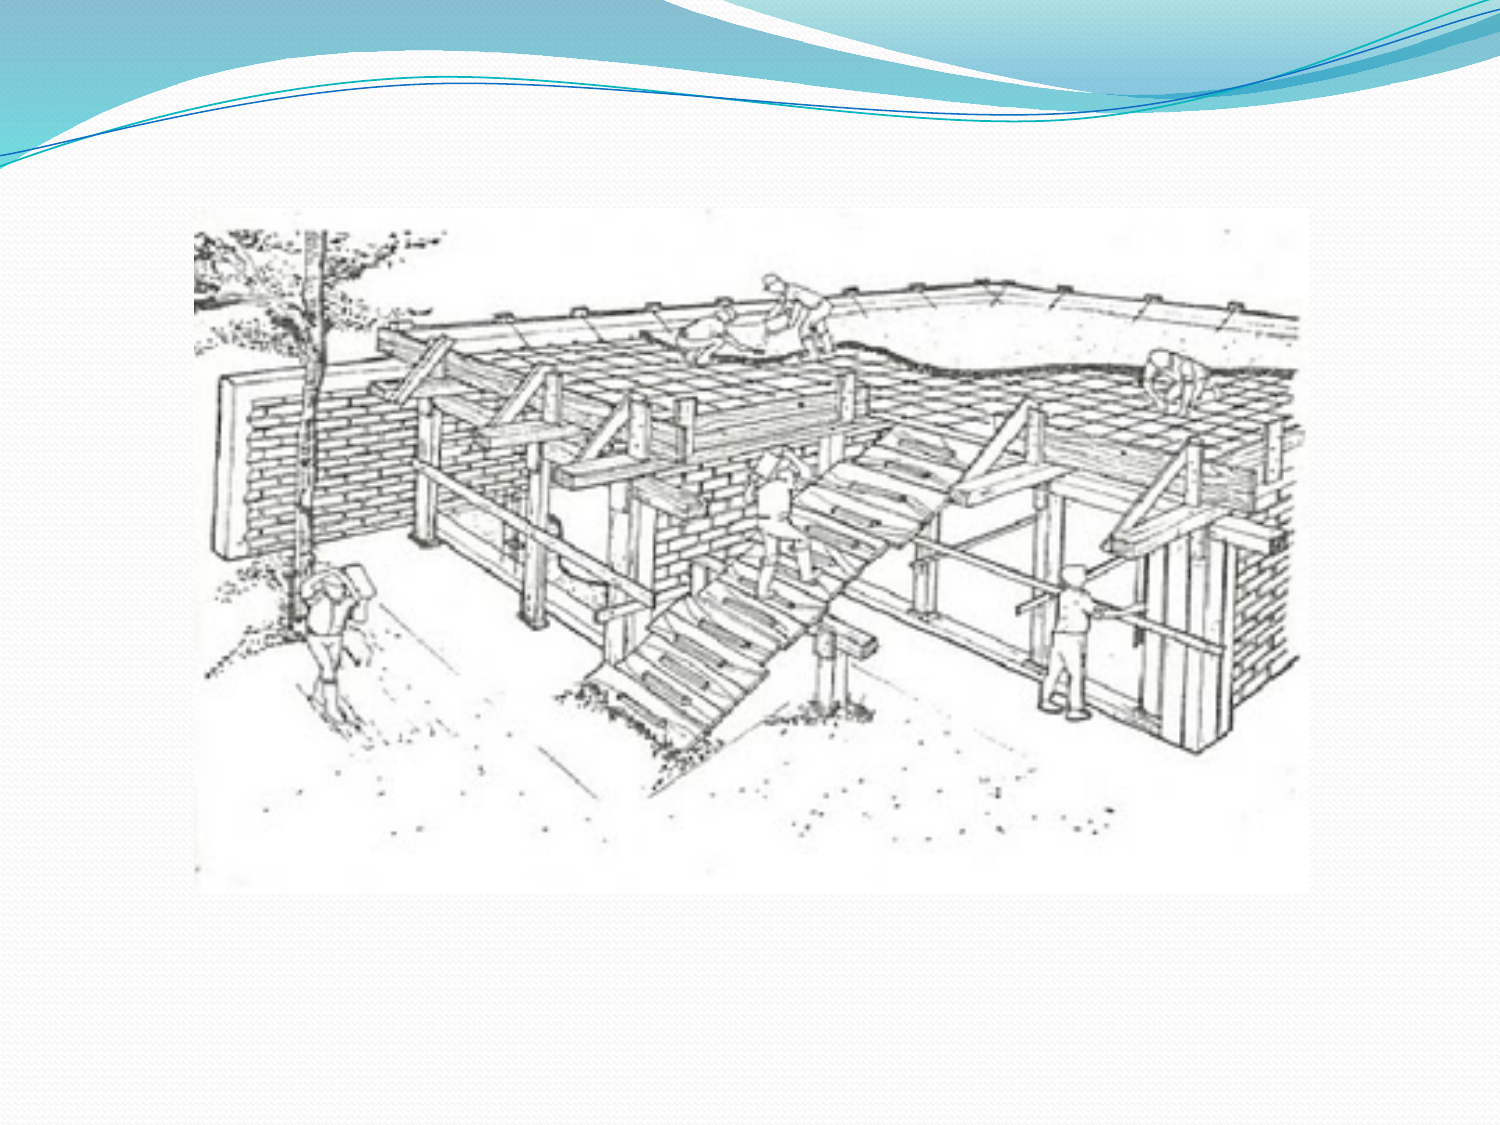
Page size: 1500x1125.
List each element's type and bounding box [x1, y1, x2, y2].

picture [194, 207, 1309, 894]
